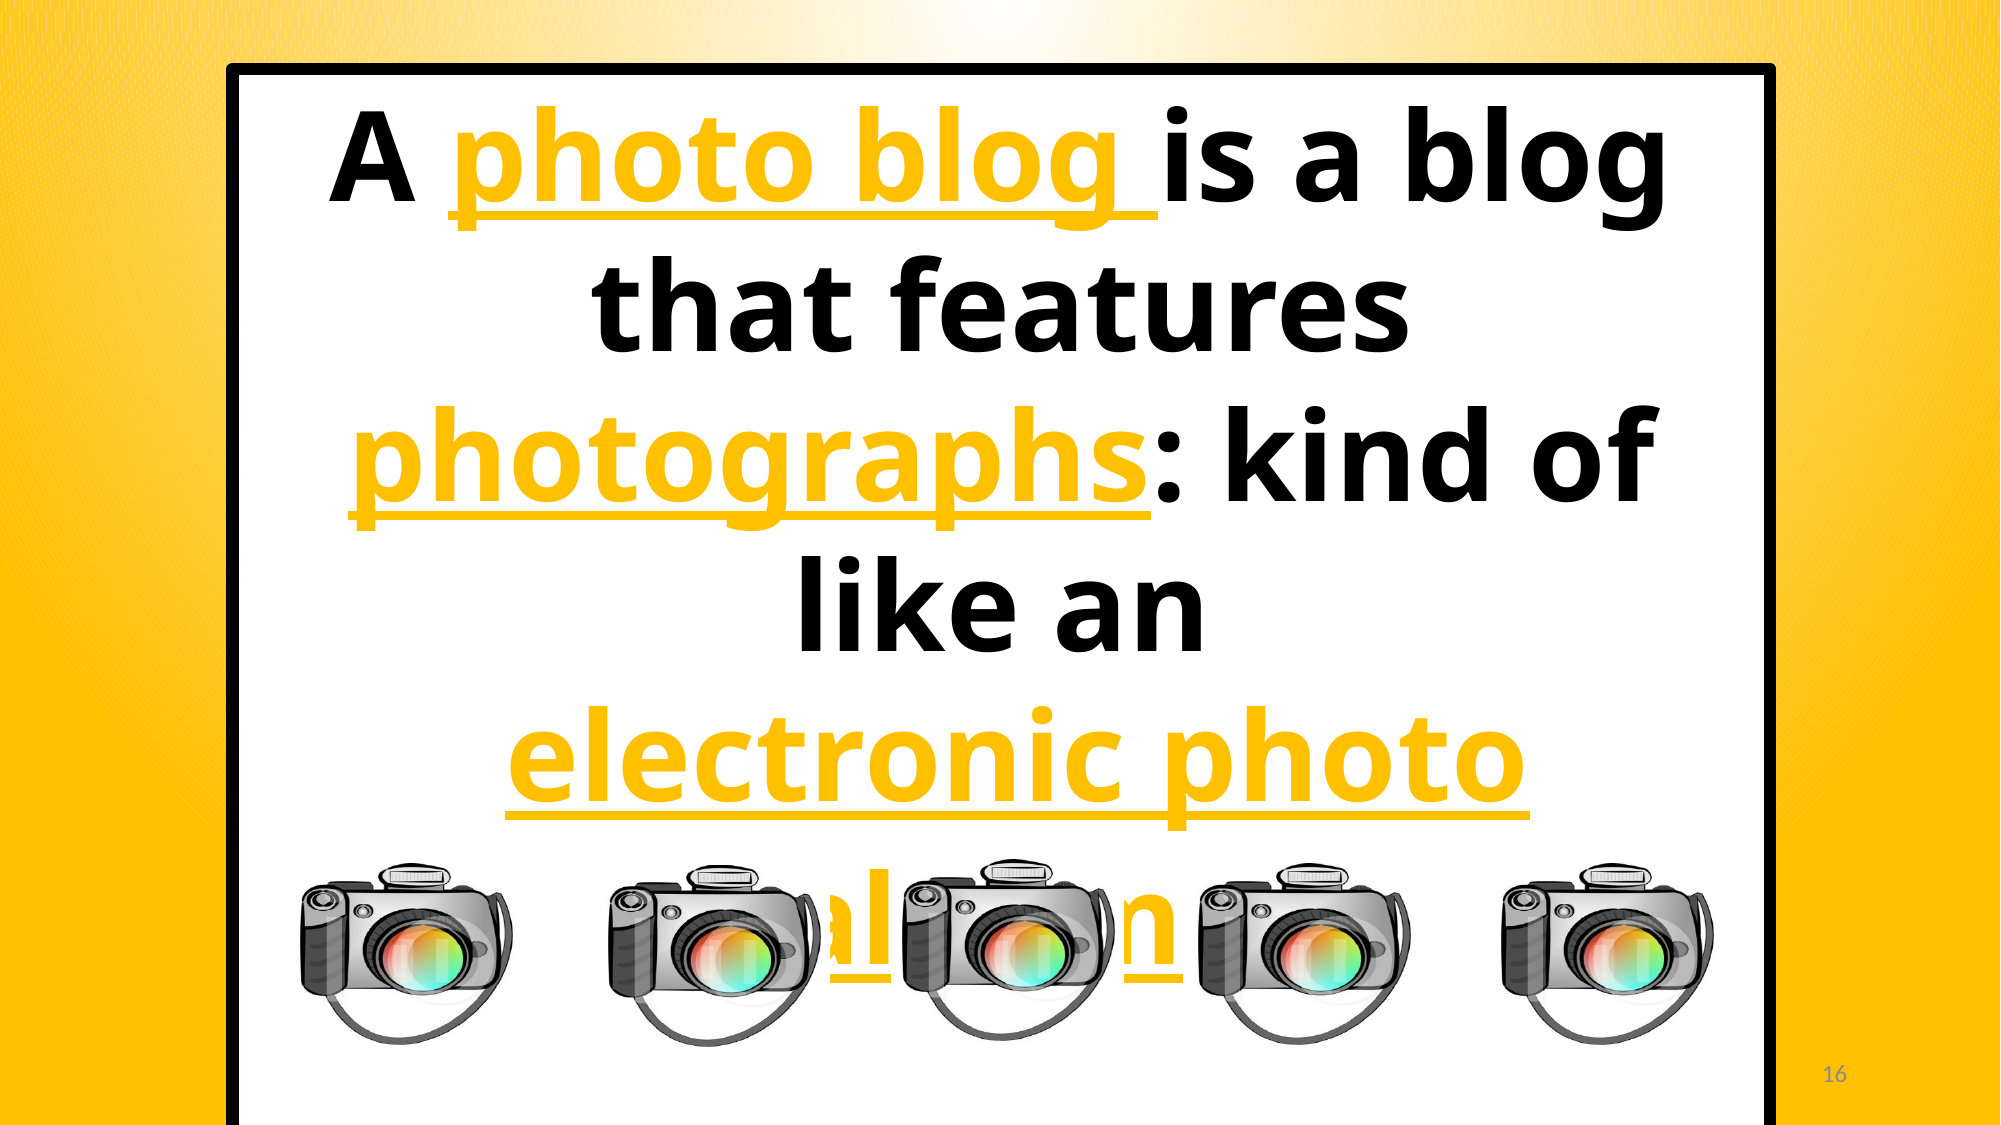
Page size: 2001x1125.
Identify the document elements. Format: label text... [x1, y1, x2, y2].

slide_number 3 [225, 505, 232, 519]
picture [1490, 863, 1724, 1046]
table_header [225, 368, 232, 386]
slide_number 3 [1771, 550, 1777, 577]
table_cell [225, 417, 232, 452]
picture [289, 863, 523, 1046]
picture [891, 859, 1125, 1042]
table_header [1771, 442, 1777, 465]
table_header [1771, 404, 1777, 419]
table_cell [225, 378, 232, 415]
table_header [225, 445, 232, 470]
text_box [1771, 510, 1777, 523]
table_header [225, 408, 232, 425]
slide_number 3 [1771, 519, 1777, 547]
table_cell [1771, 374, 1777, 410]
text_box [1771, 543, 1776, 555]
slide_number 3 [1771, 502, 1776, 515]
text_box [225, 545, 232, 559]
table_header [1771, 364, 1777, 380]
slide_number 16 [1412, 1042, 1863, 1103]
slide_number 3 [225, 584, 232, 611]
text_box A photo blog is a blog that features photographs: kind of like an electronic photo album. [232, 69, 1771, 1125]
table_cell [1771, 414, 1777, 447]
table_header [1771, 477, 1776, 490]
table_cell [1771, 460, 1777, 482]
slide_number 3 [1771, 581, 1776, 607]
table_cell [225, 463, 232, 486]
slide_number 3 [226, 521, 232, 551]
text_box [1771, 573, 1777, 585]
table_header [226, 480, 232, 495]
slide_number 3 [225, 553, 232, 581]
picture [597, 864, 831, 1047]
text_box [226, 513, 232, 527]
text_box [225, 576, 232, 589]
picture [1187, 863, 1421, 1046]
